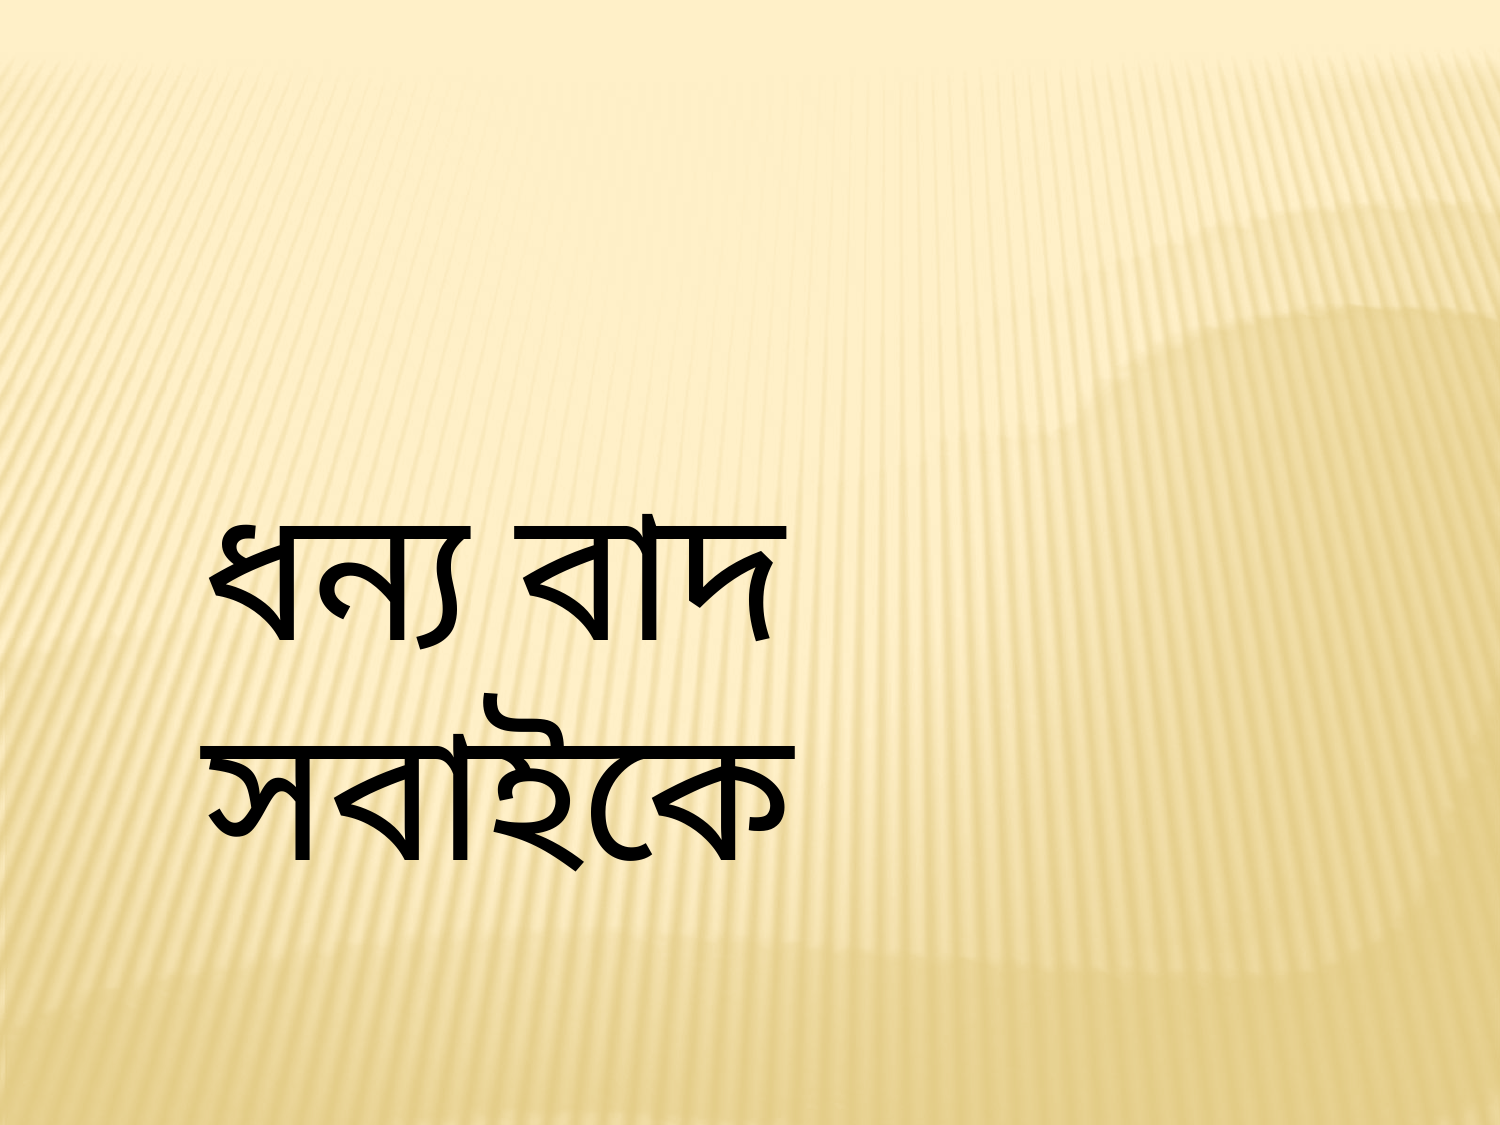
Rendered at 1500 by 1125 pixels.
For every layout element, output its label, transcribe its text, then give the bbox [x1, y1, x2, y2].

text_box ধন্য বাদ সবাইকে [187, 449, 1263, 905]
